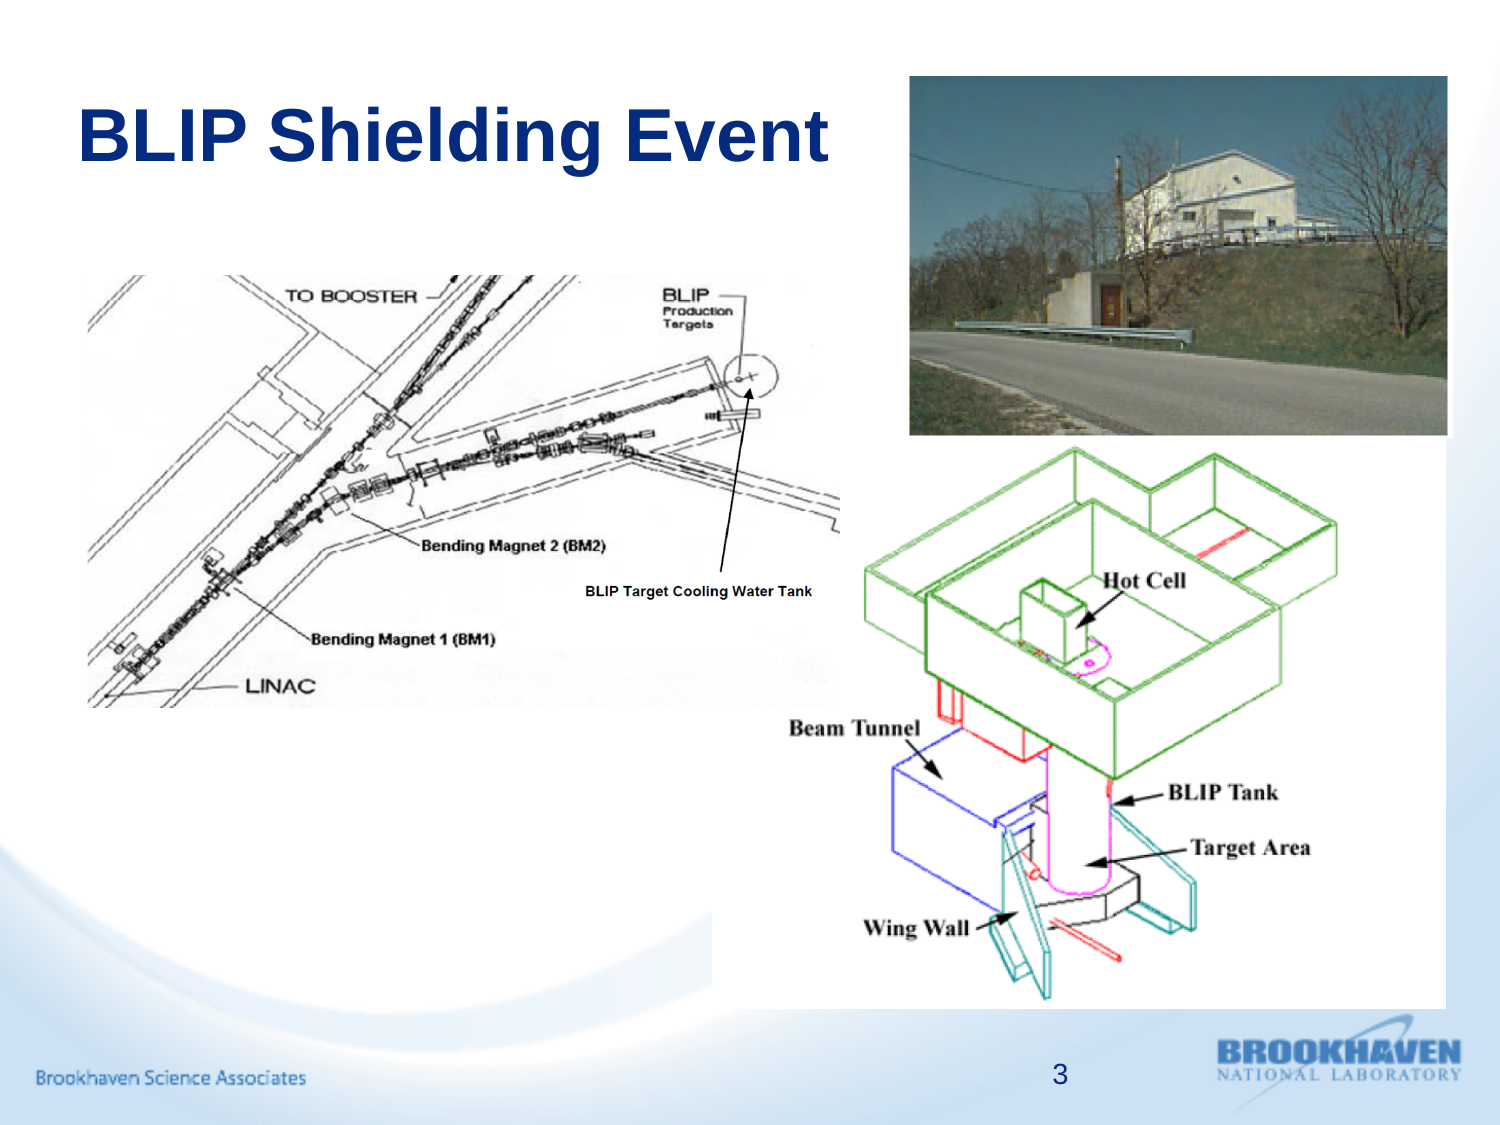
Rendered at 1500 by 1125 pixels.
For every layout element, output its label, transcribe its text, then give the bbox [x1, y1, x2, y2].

title BLIP Shielding Event [62, 49, 1438, 230]
slide_number 3 [1037, 1022, 1201, 1099]
picture [0, 0, 1500, 1125]
